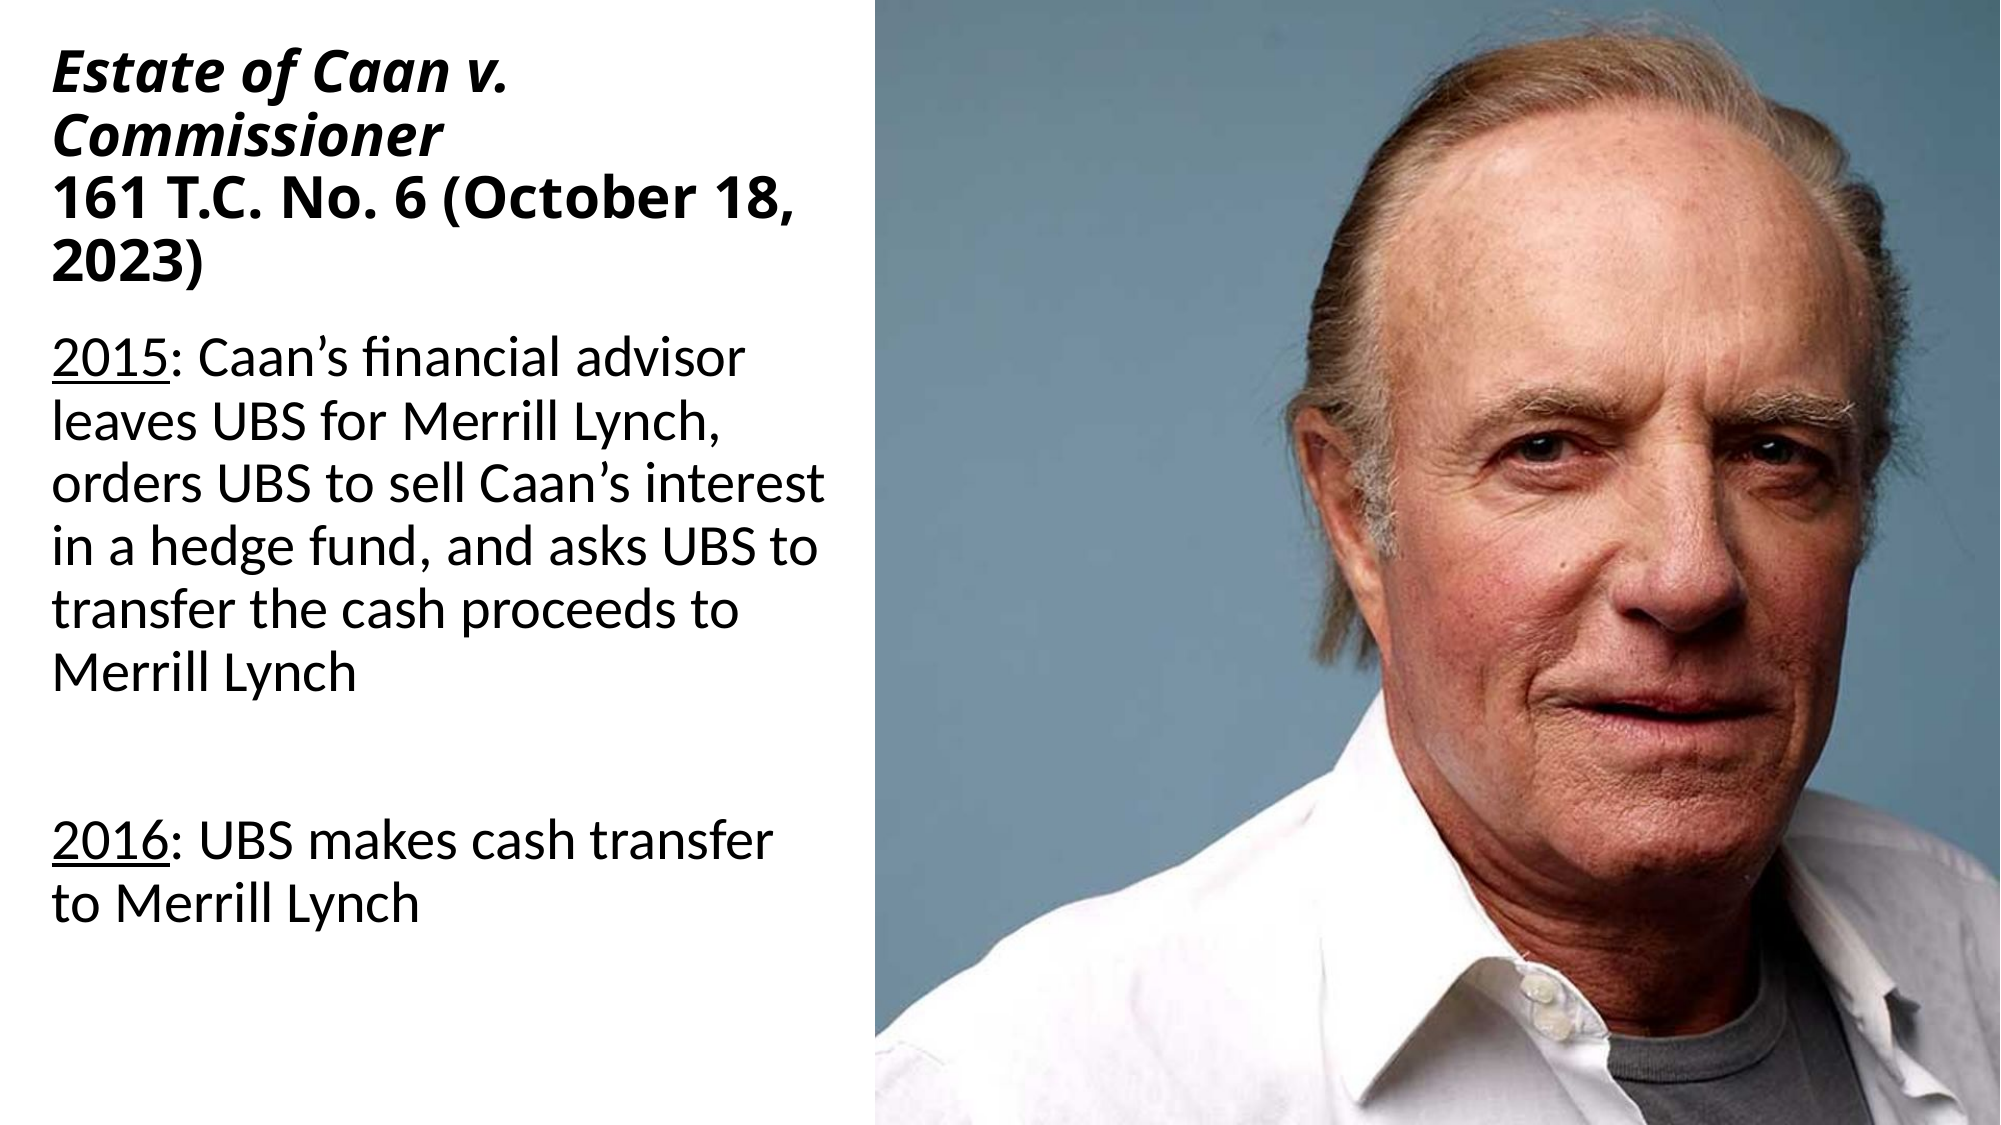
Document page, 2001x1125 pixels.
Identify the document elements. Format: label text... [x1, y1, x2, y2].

list 2015: Caan’s financial advisor leaves UBS for Merrill Lynch, orders UBS to sell Caan’s interest in a hedge fund, and asks UBS to transfer the cash proceeds to Merrill Lynch 2016: UBS makes cash transfer to Merrill Lynch [36, 319, 848, 1033]
picture [874, 0, 2000, 1125]
title Estate of Caan v. Commissioner 161 T.C. No. 6 (October 18, 2023) [36, 59, 848, 278]
